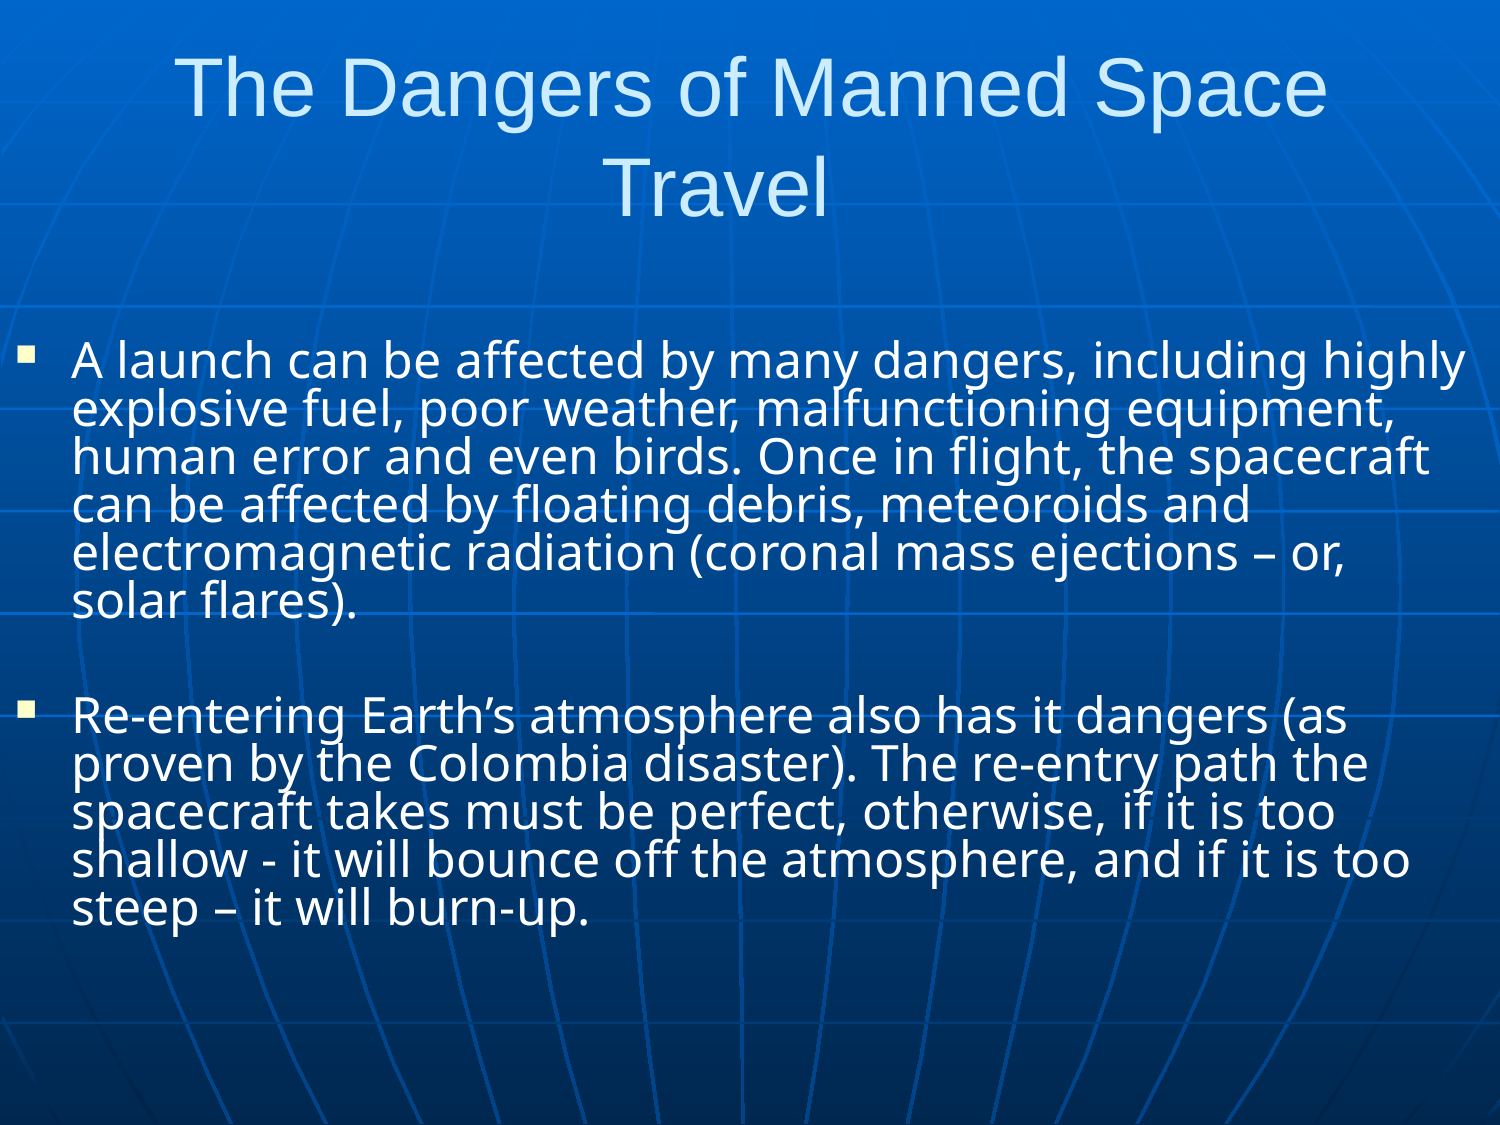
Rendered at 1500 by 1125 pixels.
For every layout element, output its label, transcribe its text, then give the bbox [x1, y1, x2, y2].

list A launch can be affected by many dangers, including highly explosive fuel, poor weather, malfunctioning equipment, human error and even birds. Once in flight, the spacecraft can be affected by floating debris, meteoroids and electromagnetic radiation (coronal mass ejections – or, solar flares). Re-entering Earth’s atmosphere also has it dangers (as proven by the Colombia disaster). The re-entry path the spacecraft takes must be perfect, otherwise, if it is too shallow - it will bounce off the atmosphere, and if it is too steep – it will burn-up. [0, 262, 1483, 1006]
title The Dangers of Manned Space Travel [76, 90, 1427, 262]
